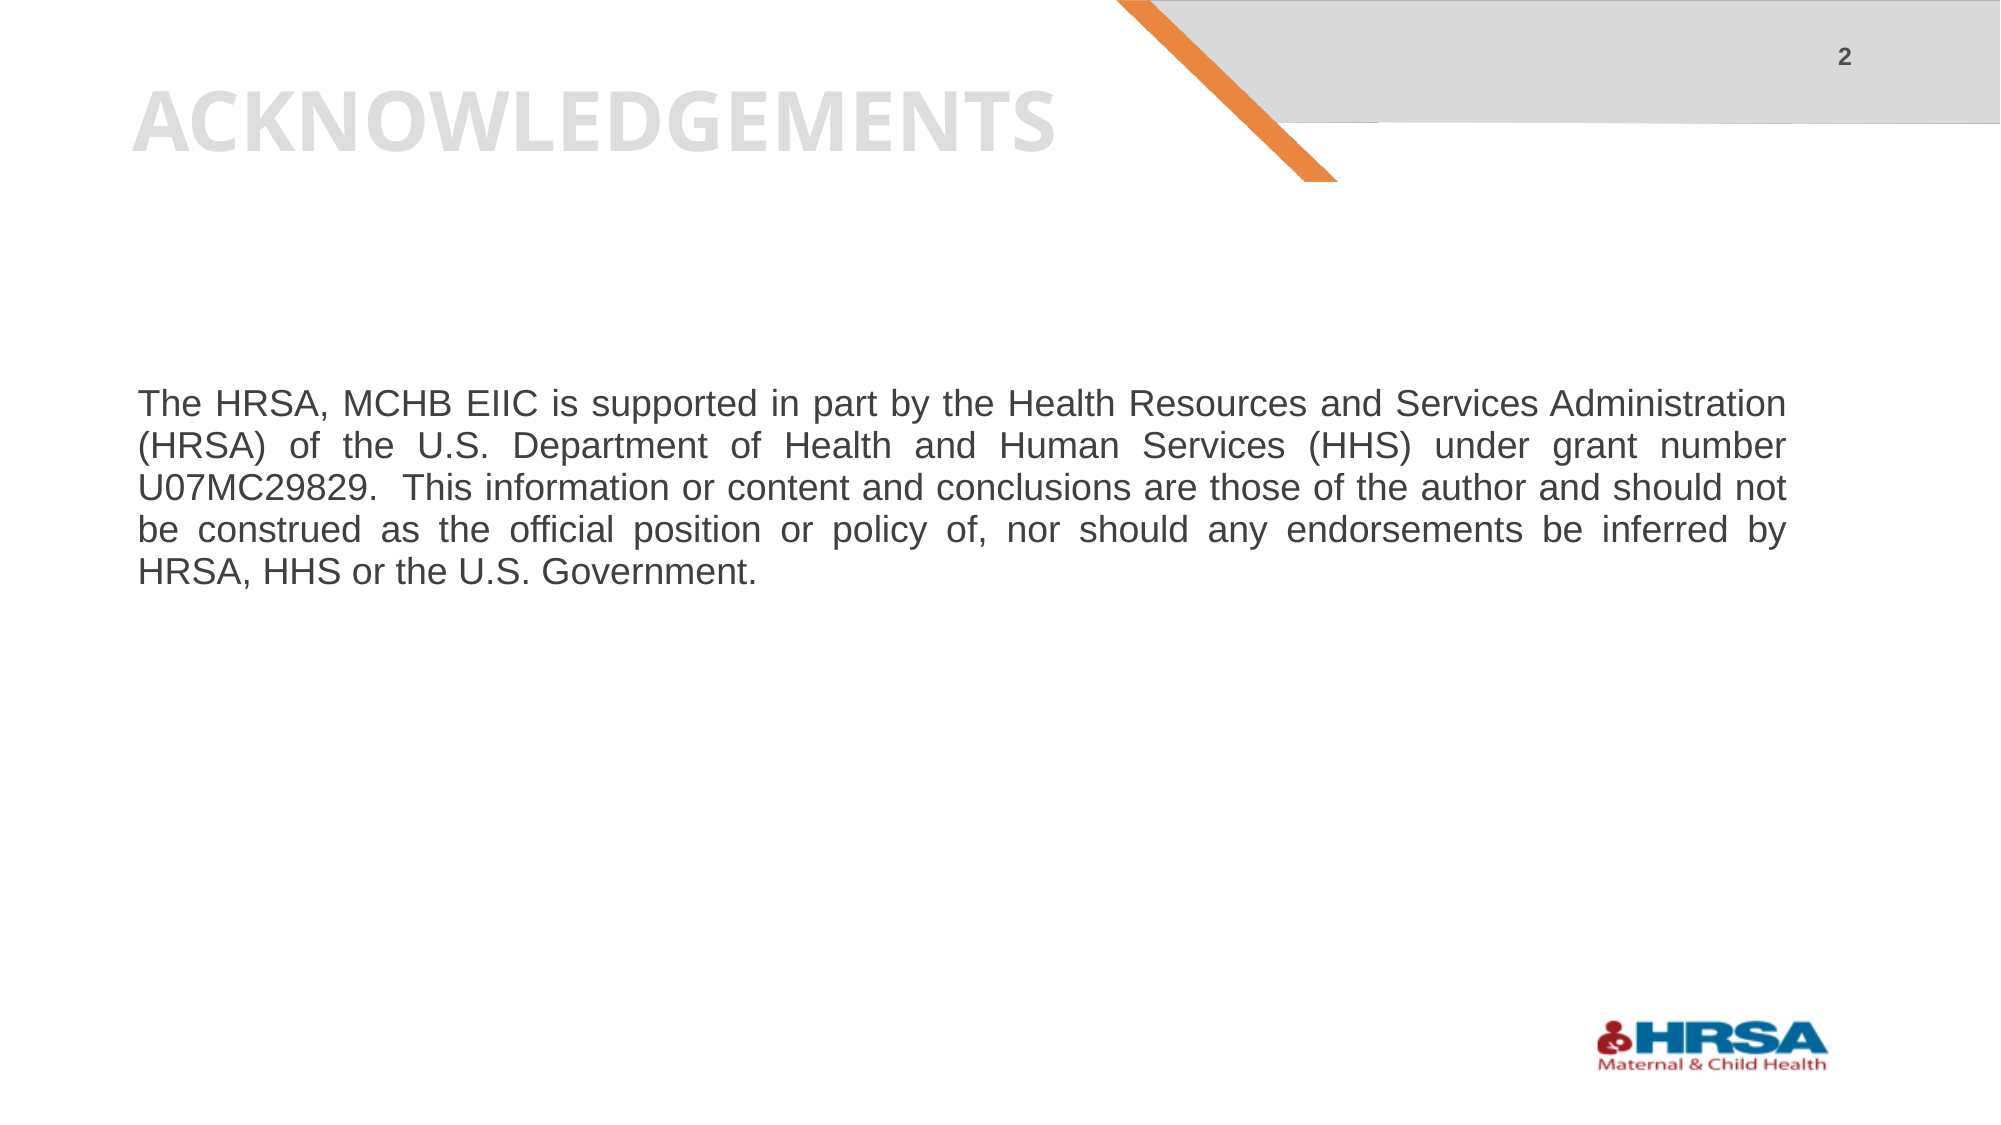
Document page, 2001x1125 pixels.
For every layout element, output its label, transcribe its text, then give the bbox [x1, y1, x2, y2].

list The HRSA, MCHB EIIC is supported in part by the Health Resources and Services Administration (HRSA) of the U.S. Department of Health and Human Services (HHS) under grant number U07MC29829. This information or content and conclusions are those of the author and should not be construed as the official position or policy of, nor should any endorsements be inferred by HRSA, HHS or the U.S. Government. [112, 375, 1803, 725]
slide_number 2 [1790, 28, 1900, 78]
picture [1116, 0, 2000, 182]
picture [1587, 999, 1838, 1076]
title ACKNOWLEDGEMENTS [102, 62, 1117, 174]
